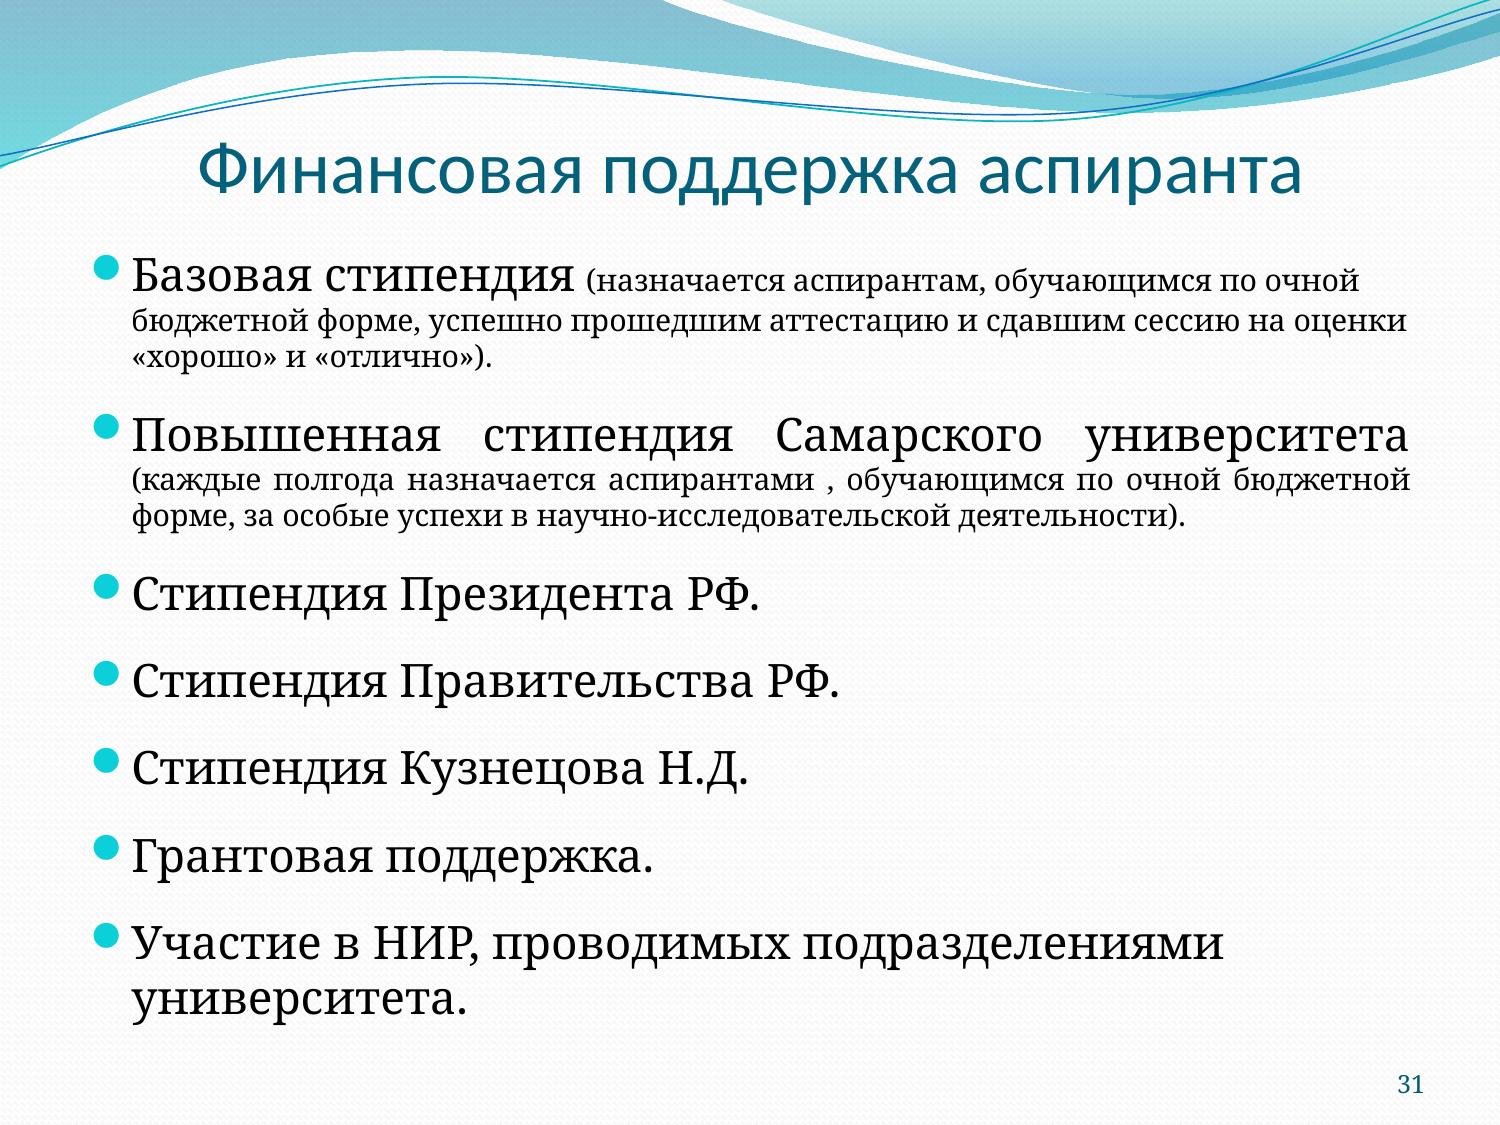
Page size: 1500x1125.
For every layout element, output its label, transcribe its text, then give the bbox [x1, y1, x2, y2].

list Базовая стипендия (назначается аспирантам, обучающимся по очной бюджетной форме, успешно прошедшим аттестацию и сдавшим сессию на оценки «хорошо» и «отлично»). Повышенная стипендия Самарского университета (каждые полгода назначается аспирантами , обучающимся по очной бюджетной форме, за особые успехи в научно-исследовательской деятельности). Стипендия Президента РФ. Стипендия Правительства РФ. Стипендия Кузнецова Н.Д. Грантовая поддержка. Участие в НИР, проводимых подразделениями университета. [74, 231, 1426, 1038]
title Финансовая поддержка аспиранта [76, 101, 1427, 209]
slide_number 31 [1299, 1042, 1425, 1103]
